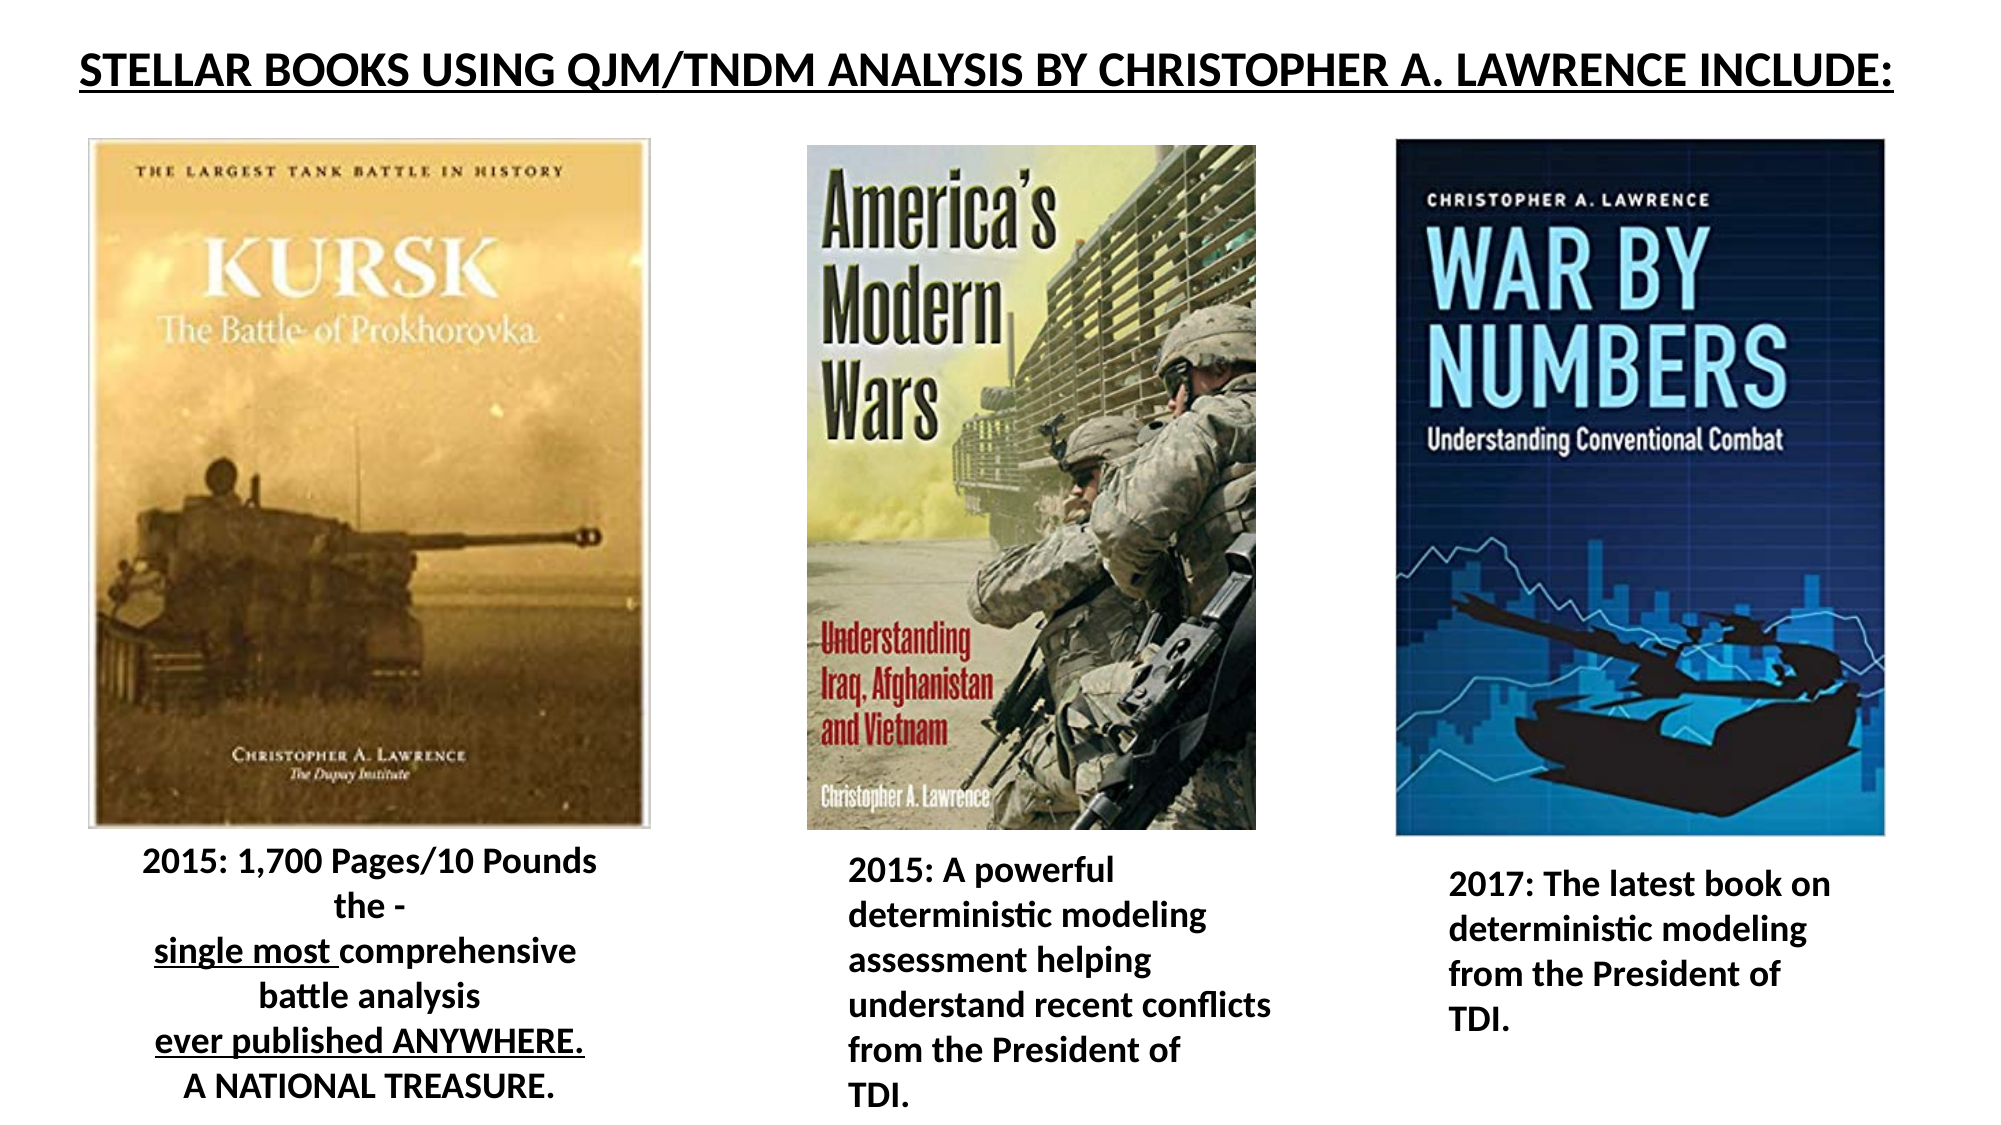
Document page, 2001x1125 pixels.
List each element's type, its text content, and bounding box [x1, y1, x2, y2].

text_box 2015: A powerful deterministic modeling assessment helping understand recent conflicts from the President of TDI. [833, 837, 1296, 1122]
picture [1395, 137, 1886, 837]
picture [807, 145, 1256, 830]
text_box 2015: 1,700 Pages/10 Pounds the - single most comprehensive battle analysis ever published ANYWHERE. A NATIONAL TREASURE. [127, 829, 613, 1113]
text_box STELLAR BOOKS USING QJM/TNDM ANALYSIS BY CHRISTOPHER A. LAWRENCE INCLUDE: [64, 28, 2000, 104]
picture [88, 137, 651, 829]
text_box 2017: The latest book on deterministic modeling from the President of TDI. [1433, 851, 1847, 1047]
